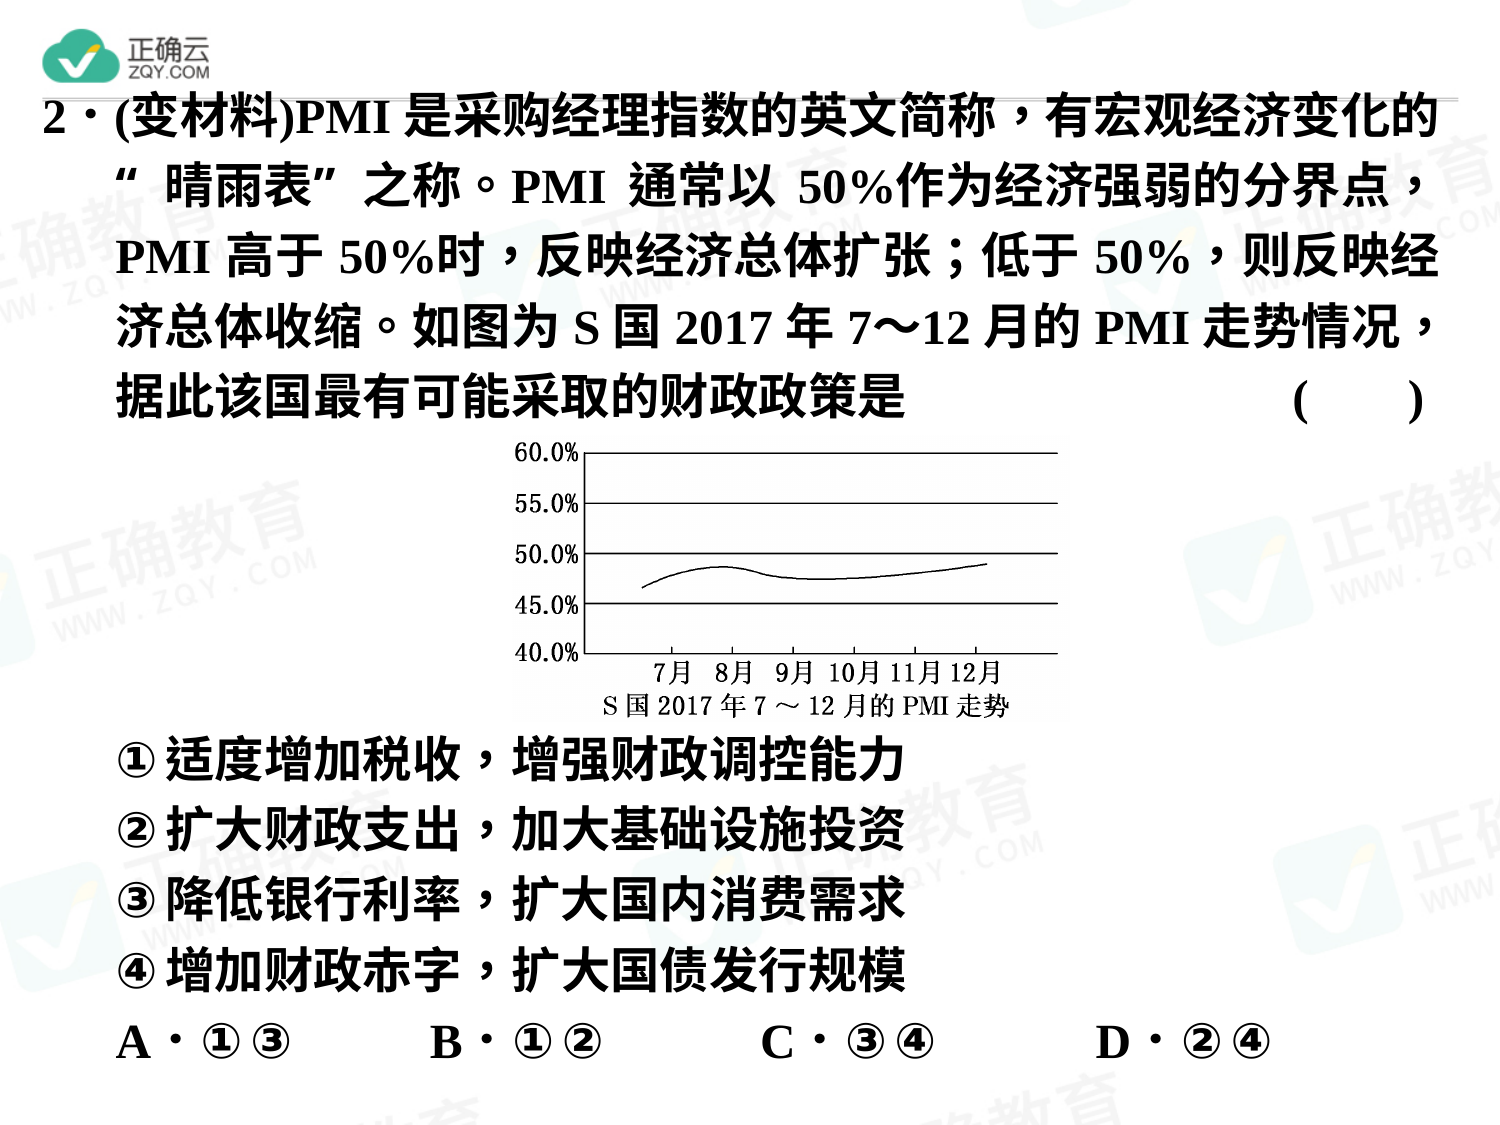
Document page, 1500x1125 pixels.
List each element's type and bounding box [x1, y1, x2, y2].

text_box [41, 83, 1441, 1079]
picture [0, 0, 1500, 1125]
